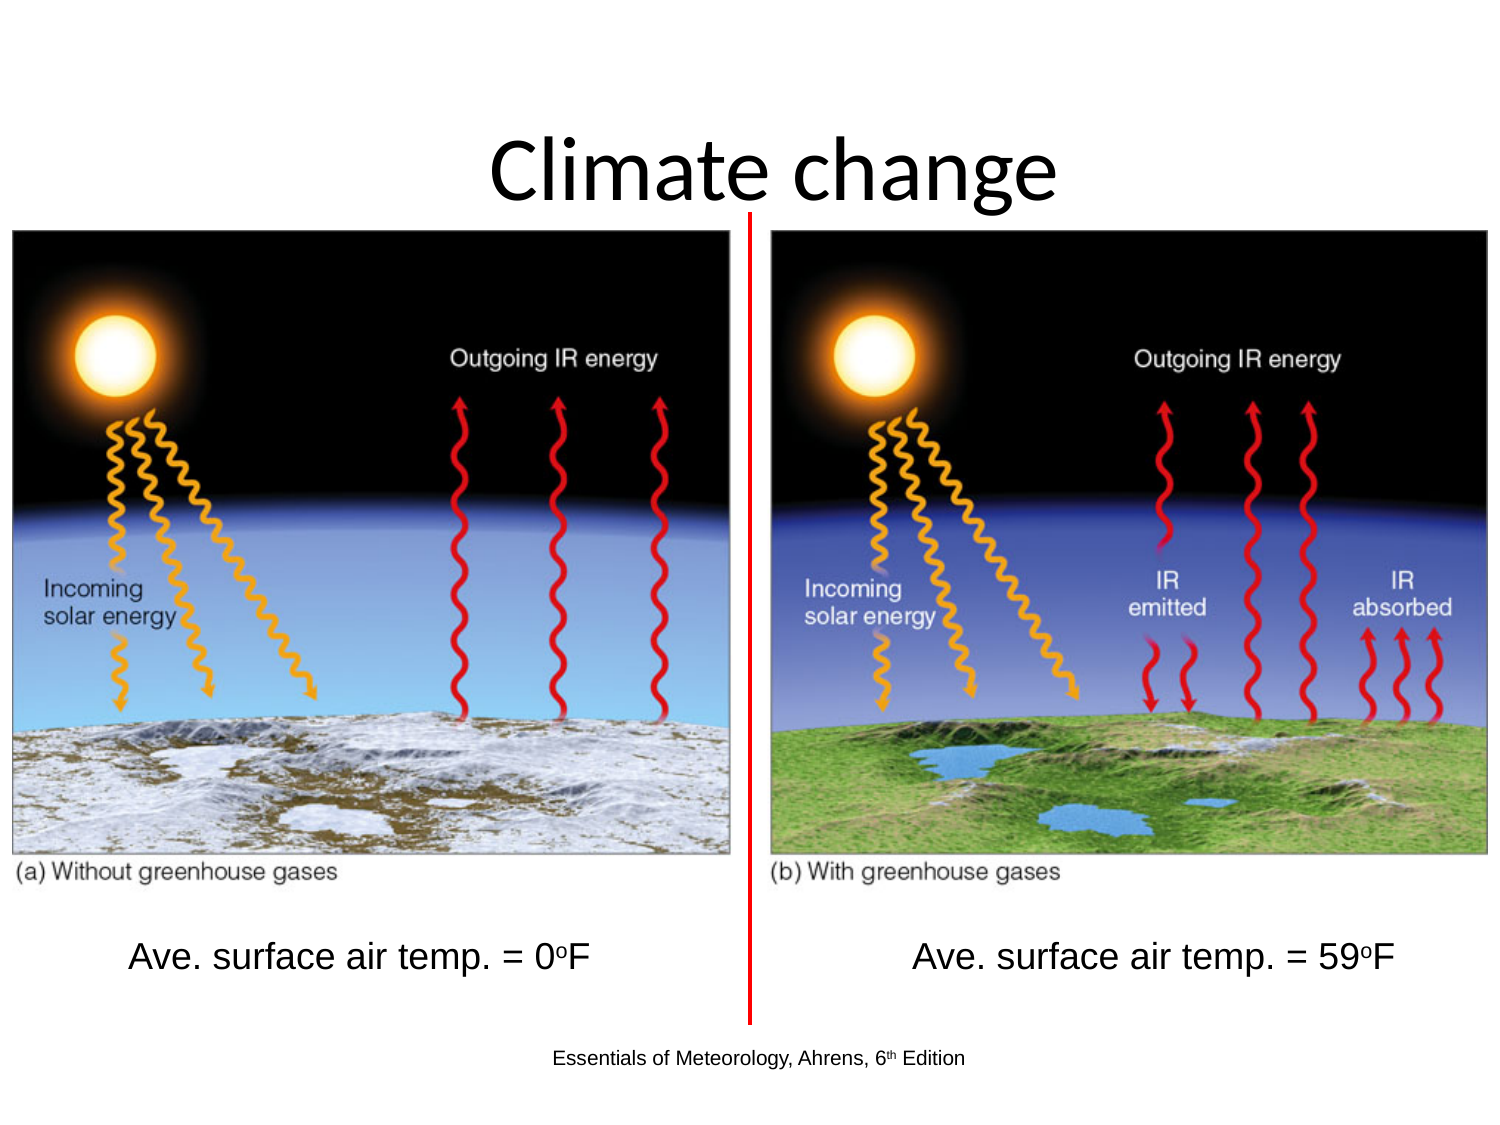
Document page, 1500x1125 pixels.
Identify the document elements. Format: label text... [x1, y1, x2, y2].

text_box Essentials of Meteorology, Ahrens, 6th Edition [537, 1037, 988, 1078]
text_box Ave. surface air temp. = 59oF [897, 924, 1411, 985]
text_box Climate change [99, 70, 1450, 228]
picture [12, 230, 749, 895]
picture [751, 230, 1488, 895]
text_box Ave. surface air temp. = 0oF [113, 924, 606, 985]
